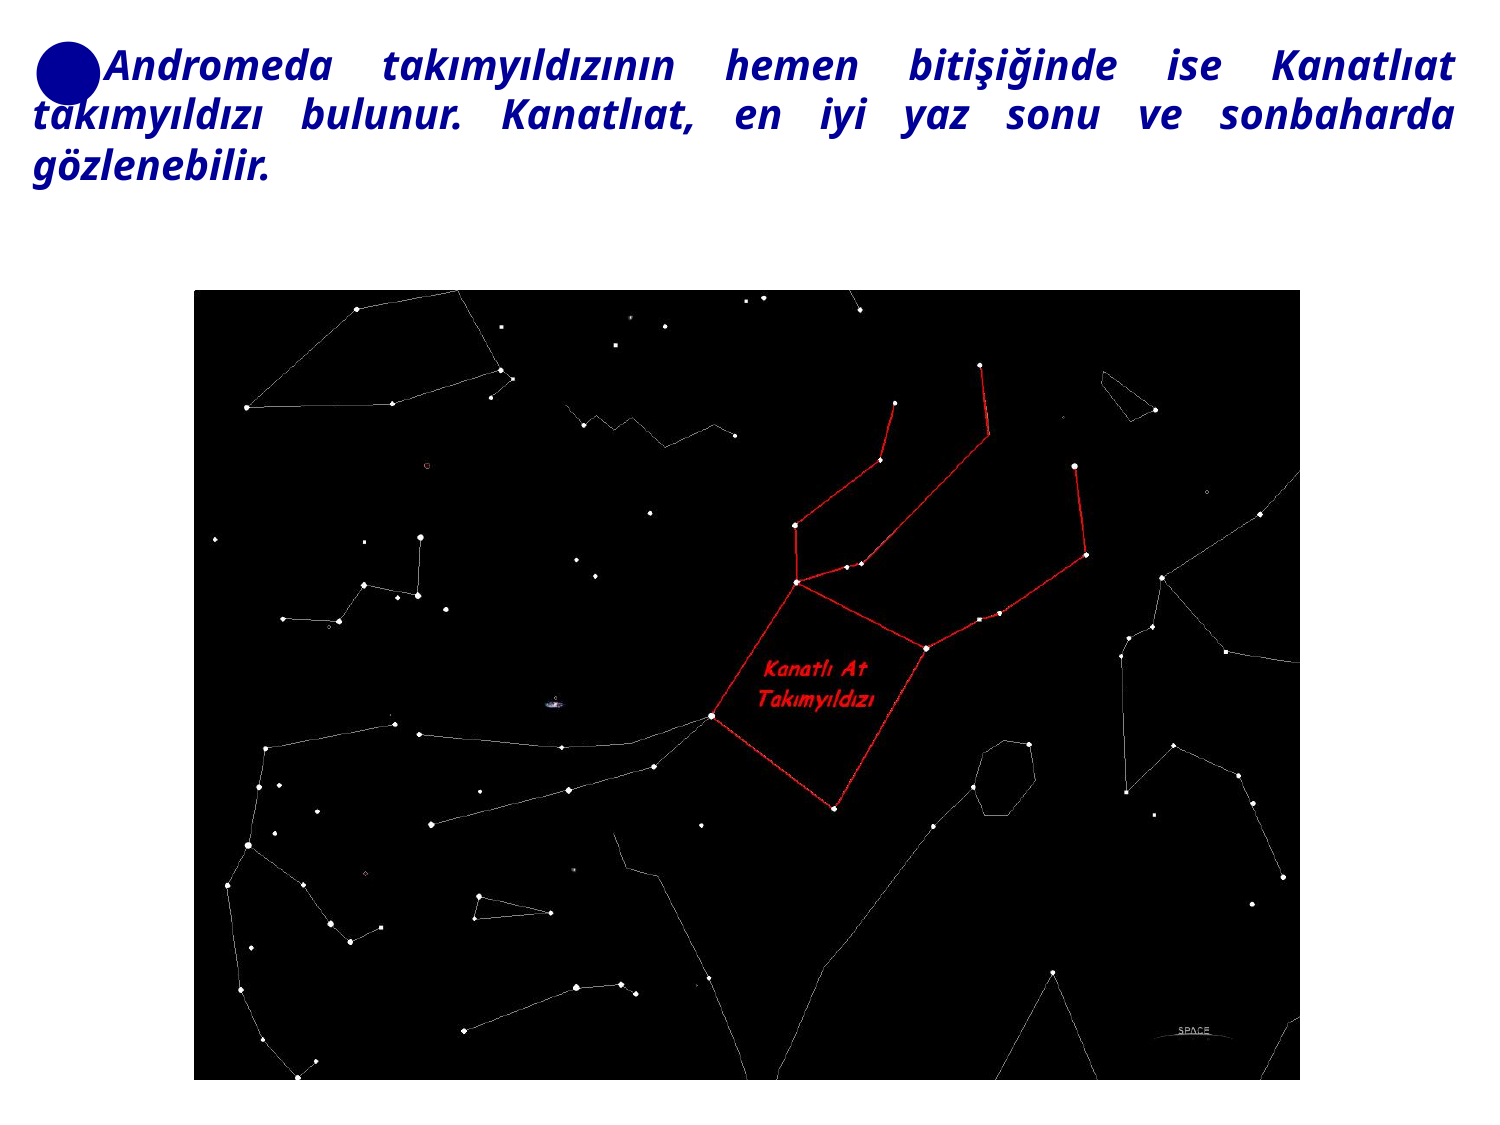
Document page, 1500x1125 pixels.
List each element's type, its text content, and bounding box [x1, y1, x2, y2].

text_box Andromeda takımyıldızının hemen bitişiğinde ise Kanatlıat takımyıldızı bulunur. Kanatlıat, en iyi yaz sonu ve sonbaharda gözlenebilir. [17, 31, 1471, 196]
picture [194, 290, 1300, 1080]
